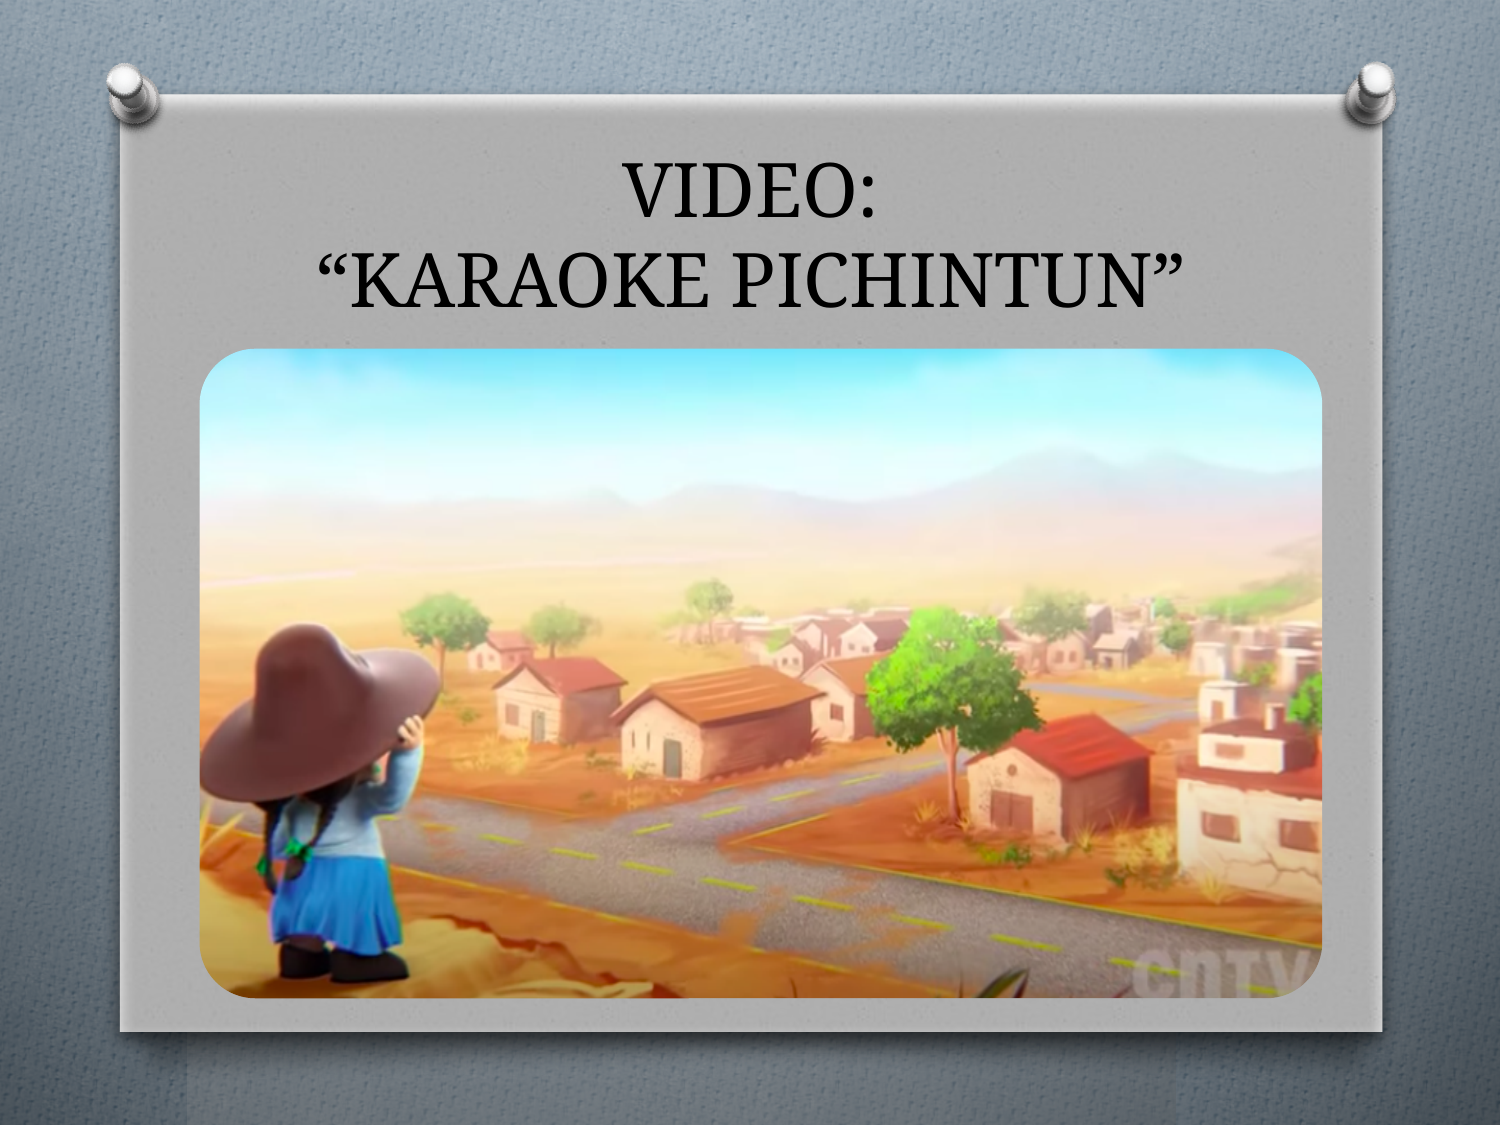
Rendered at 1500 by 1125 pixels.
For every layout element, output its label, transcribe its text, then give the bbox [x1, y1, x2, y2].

picture [75, 29, 198, 153]
picture [1317, 35, 1439, 156]
title VIDEO: “KARAOKE PICHINTUN” [179, 134, 1323, 332]
picture [199, 348, 1323, 999]
